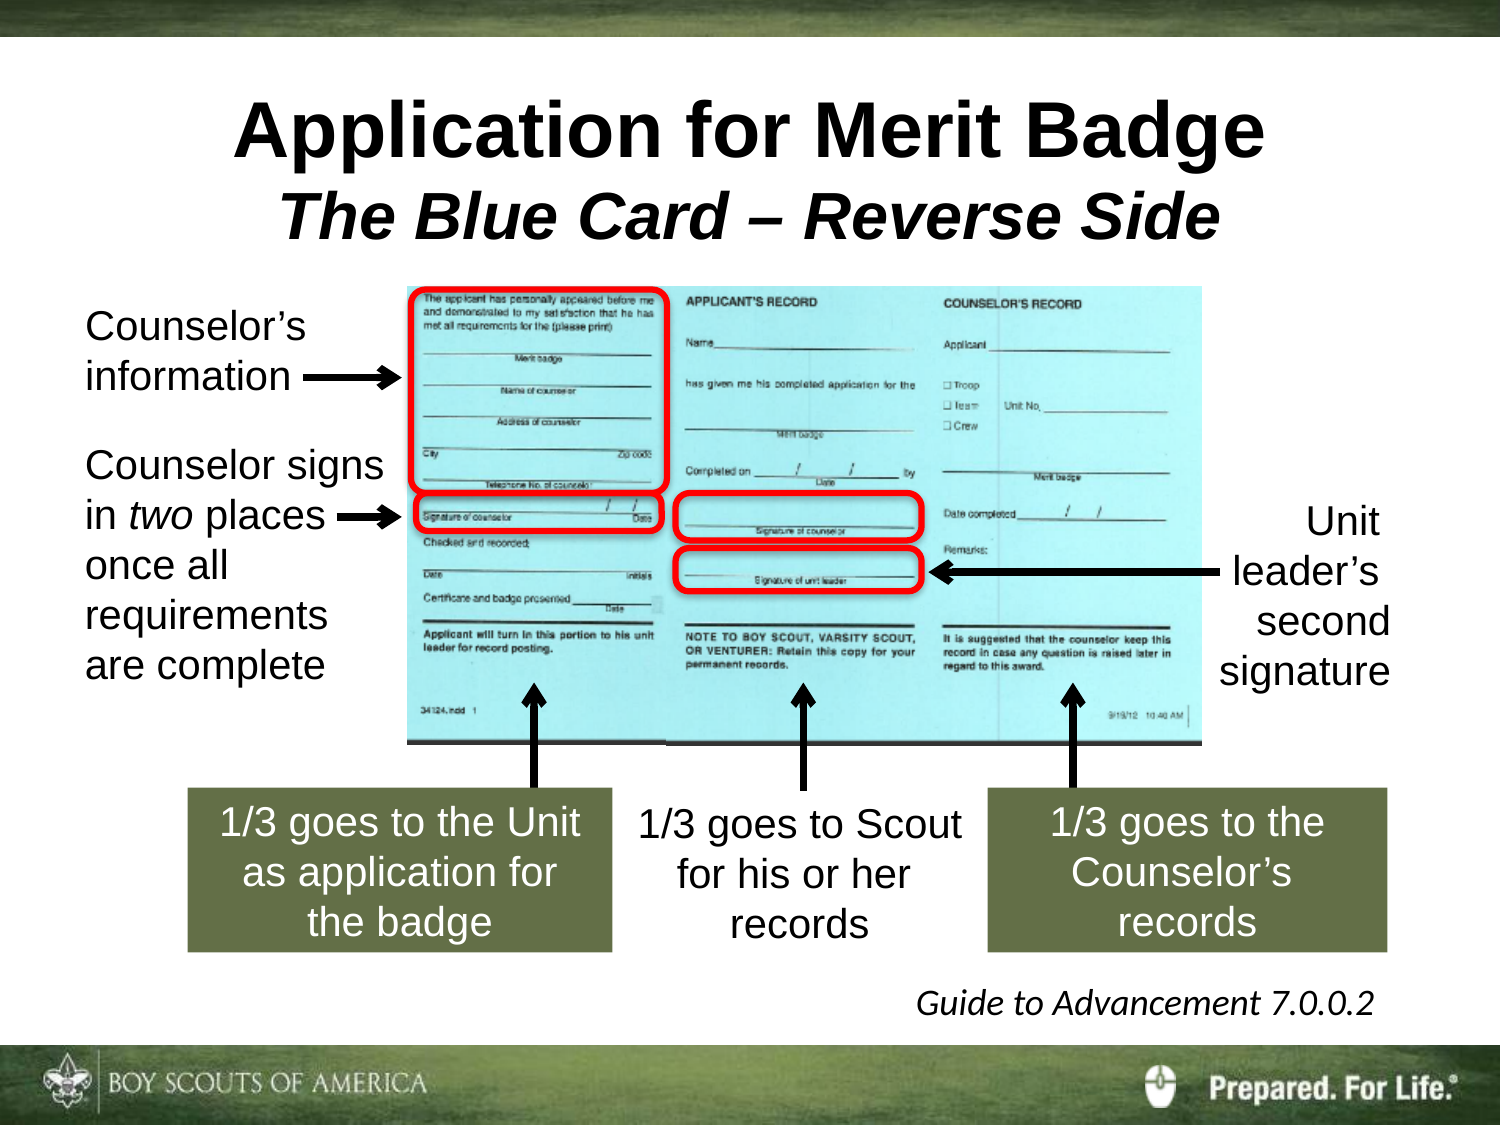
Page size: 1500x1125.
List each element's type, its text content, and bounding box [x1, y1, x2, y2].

text_box 1/3 goes to the Counselor’s records [987, 787, 1388, 953]
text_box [407, 286, 1202, 746]
picture [0, 0, 1500, 37]
text_box Counselor’s information [70, 291, 383, 407]
text_box Guide to Advancement 7.0.0.2 [901, 970, 1390, 1031]
text_box Unit leader’s second signature [1205, 486, 1406, 702]
text_box 1/3 goes to the Unit as application for the badge [187, 787, 613, 953]
text_box Application for Merit Badge The Blue Card – Reverse Side [0, 70, 1500, 261]
picture [0, 1045, 1500, 1125]
text_box 1/3 goes to Scout for his or her records [612, 789, 988, 954]
text_box Counselor signs in two places once all requirements are complete [70, 430, 402, 696]
